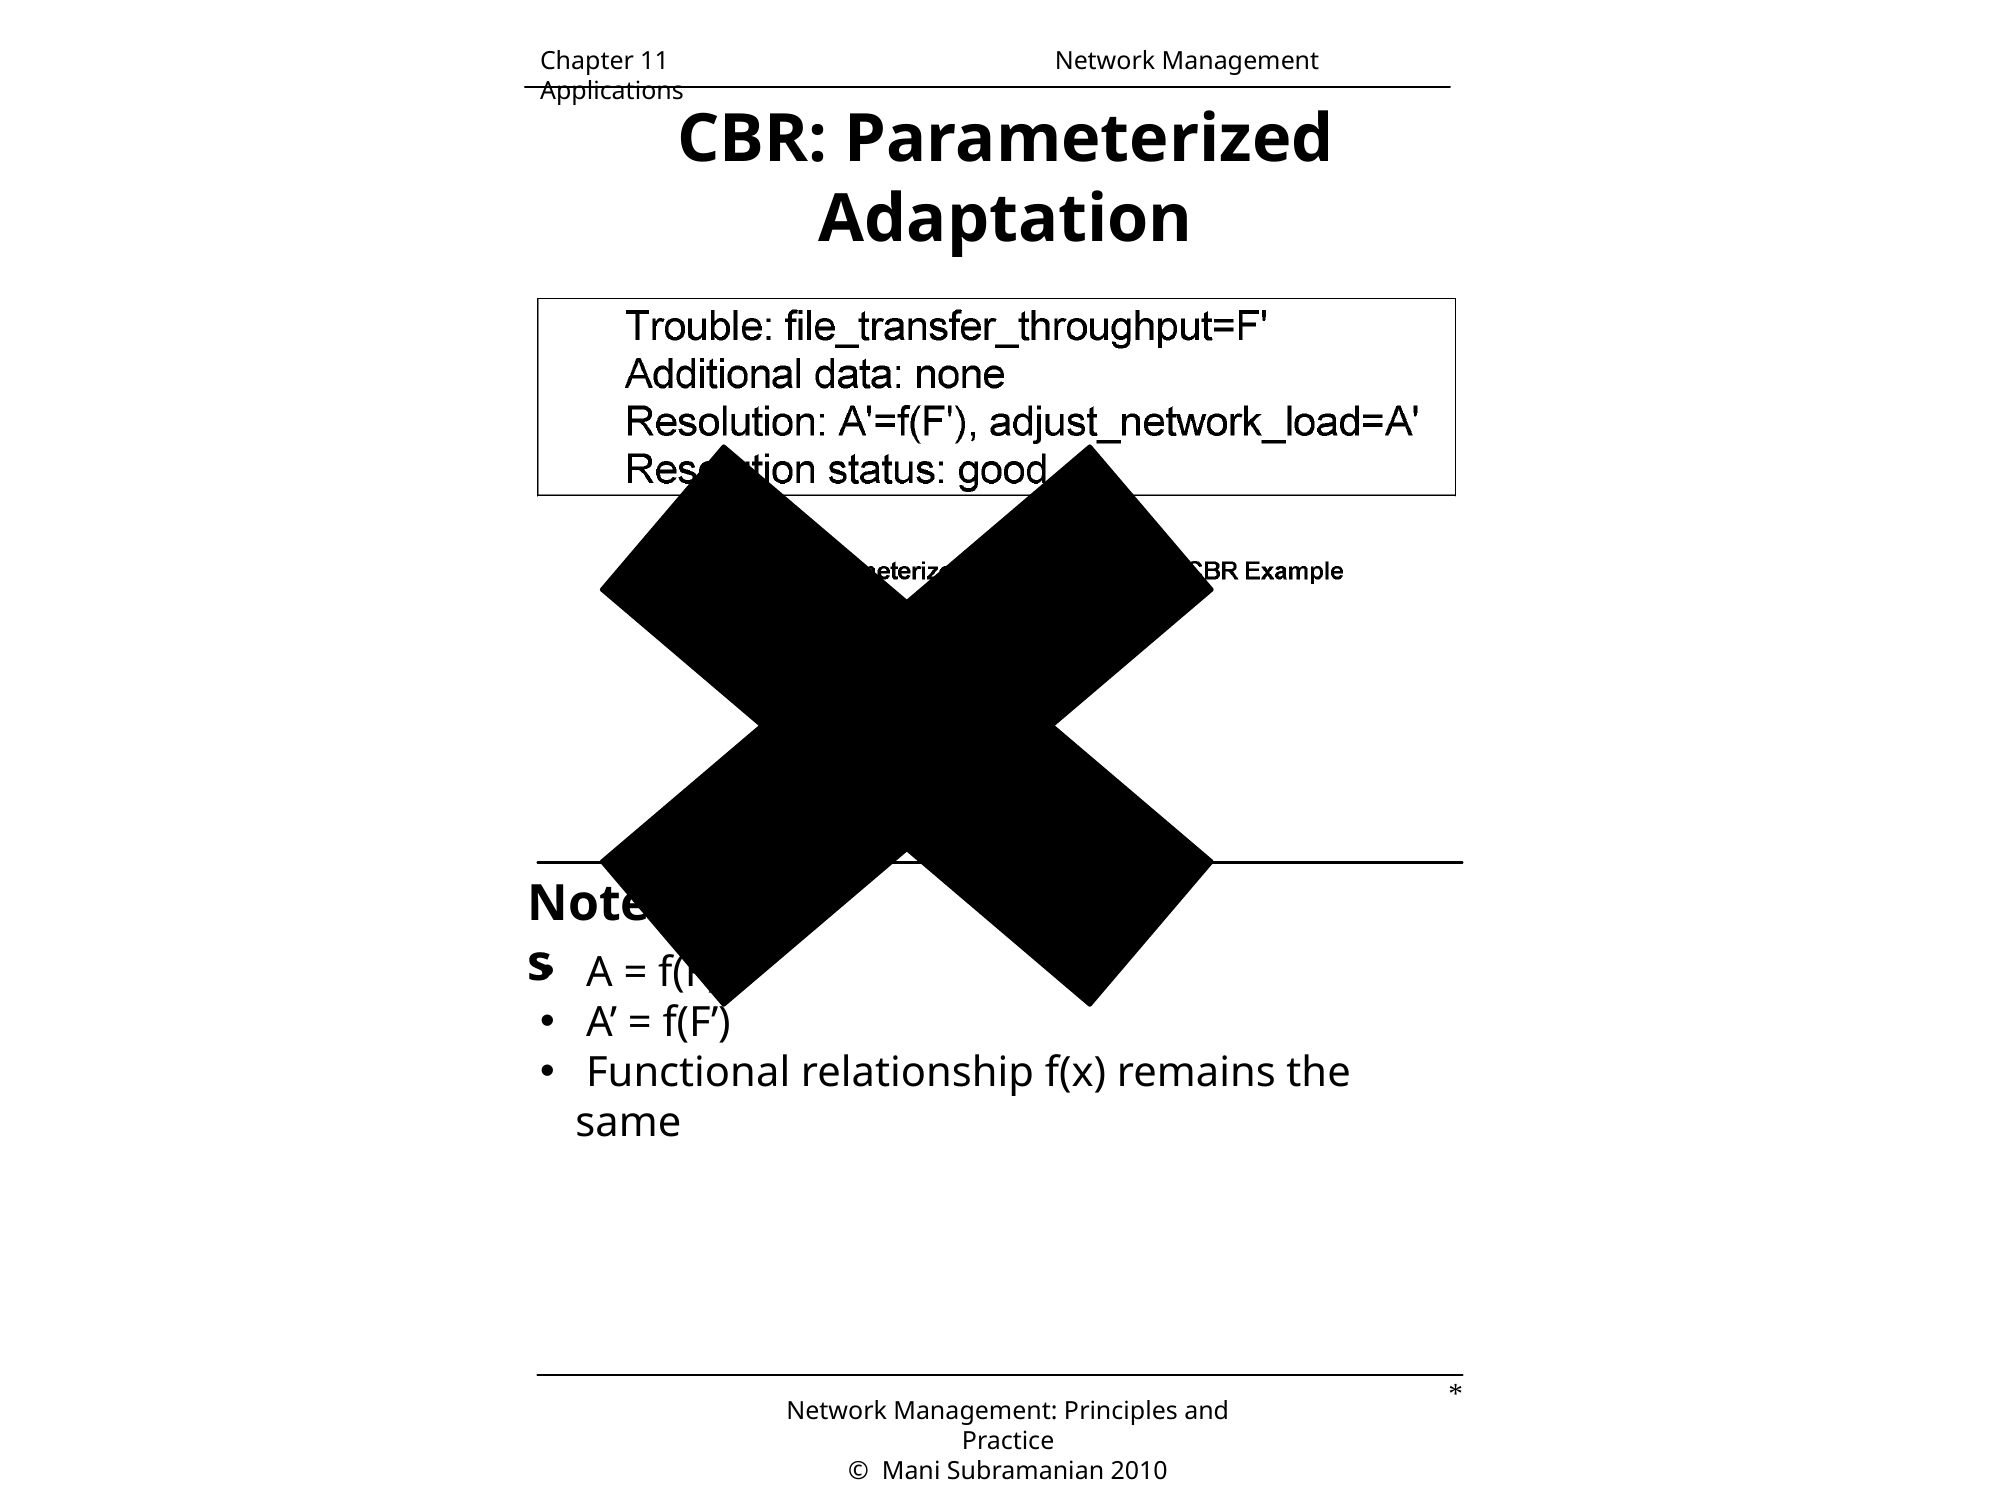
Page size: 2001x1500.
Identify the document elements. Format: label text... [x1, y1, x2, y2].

text_box [607, 871, 885, 1007]
text_box * [1243, 1366, 1479, 1467]
text_box CBR: Parameterized Adaptation [487, 87, 1525, 183]
text_box Chapter 11 Network Management Applications [525, 37, 1463, 114]
text_box A = f(F) A’ = f(F’) Functional relationship f(x) remains the same [524, 937, 1412, 1103]
text_box [600, 625, 1214, 861]
text_box Notes [437, 862, 662, 938]
text_box Network Management: Principles and Practice © Mani Subramanian 2010 [737, 1387, 1243, 1463]
text_box [929, 871, 1207, 1007]
picture [536, 298, 1456, 618]
